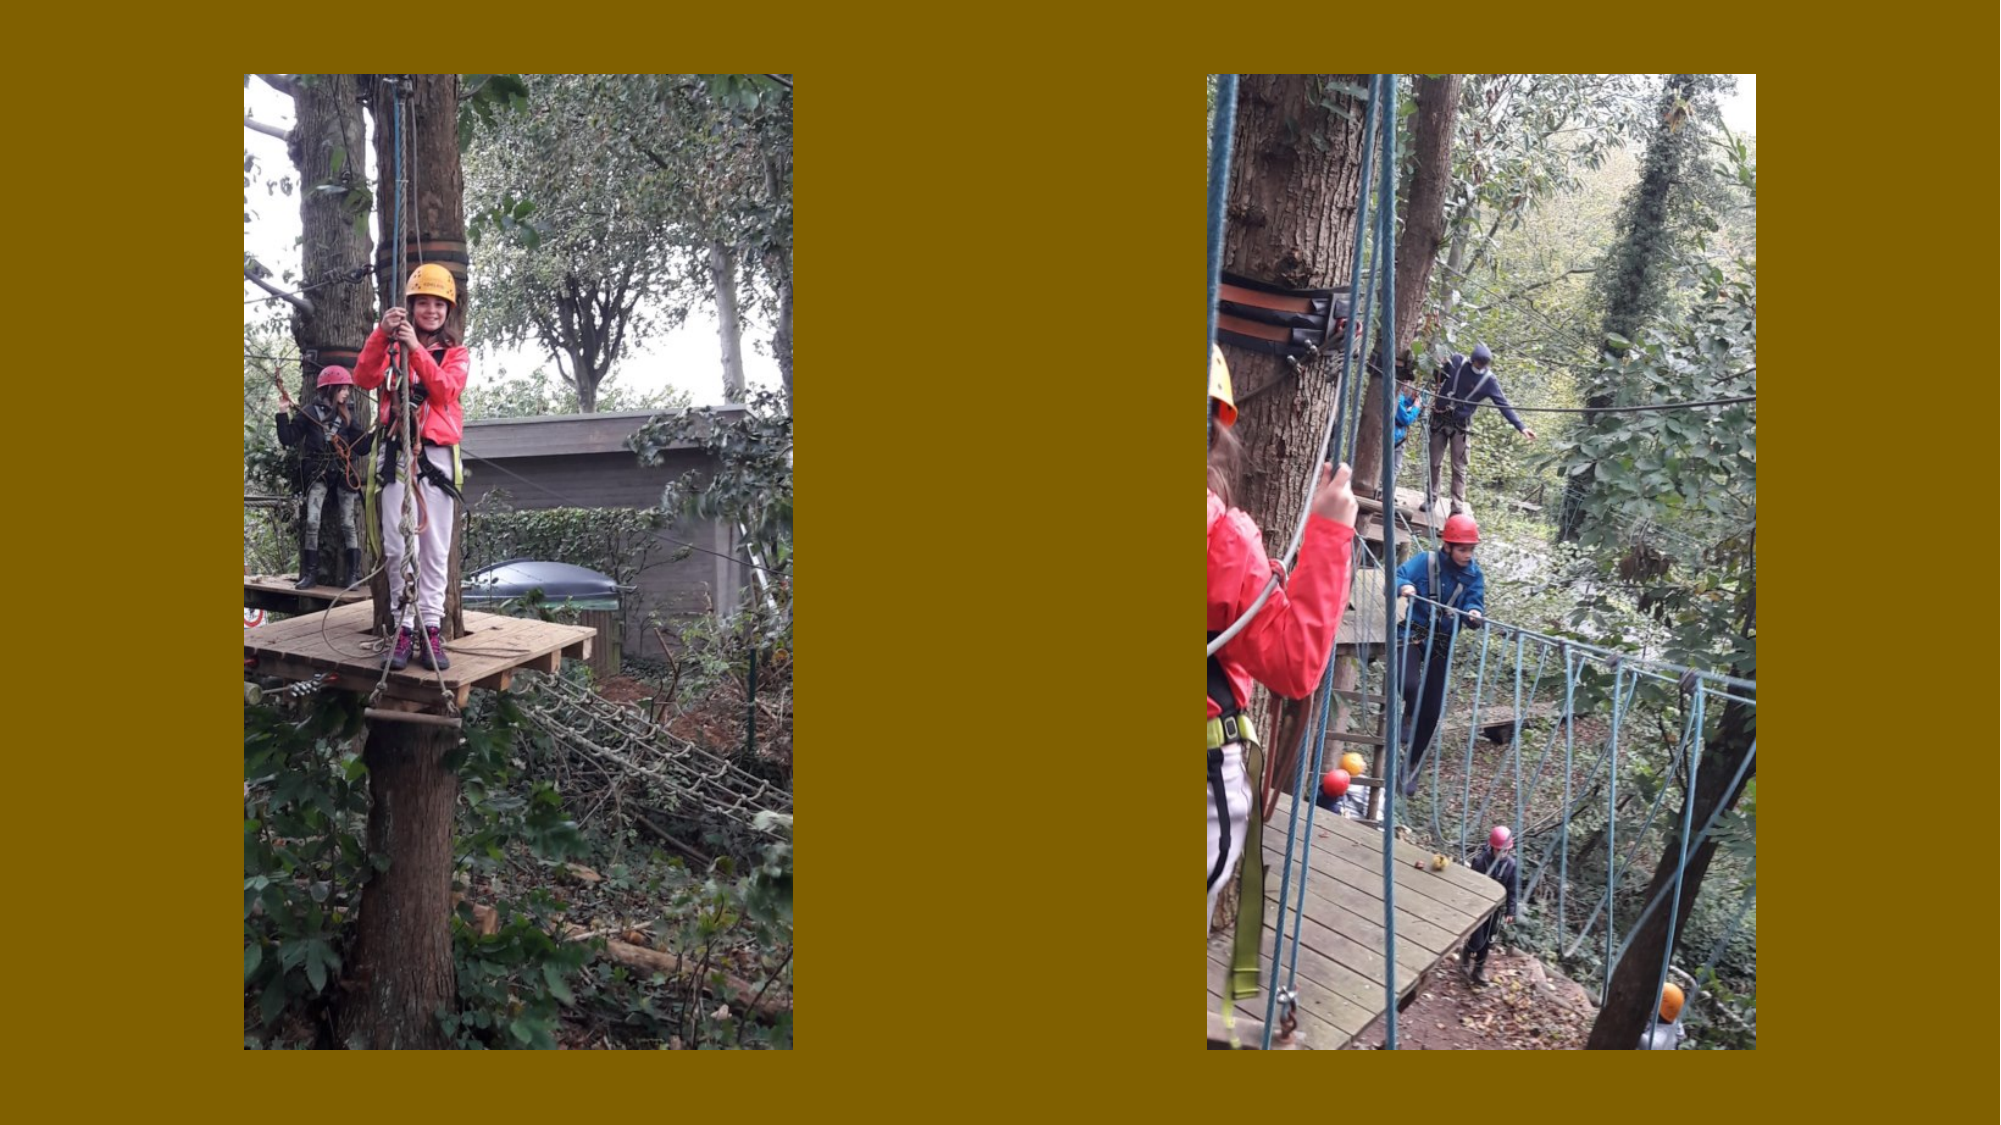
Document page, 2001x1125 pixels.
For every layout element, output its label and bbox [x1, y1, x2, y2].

picture [244, 74, 793, 1050]
picture [1206, 74, 1756, 1050]
